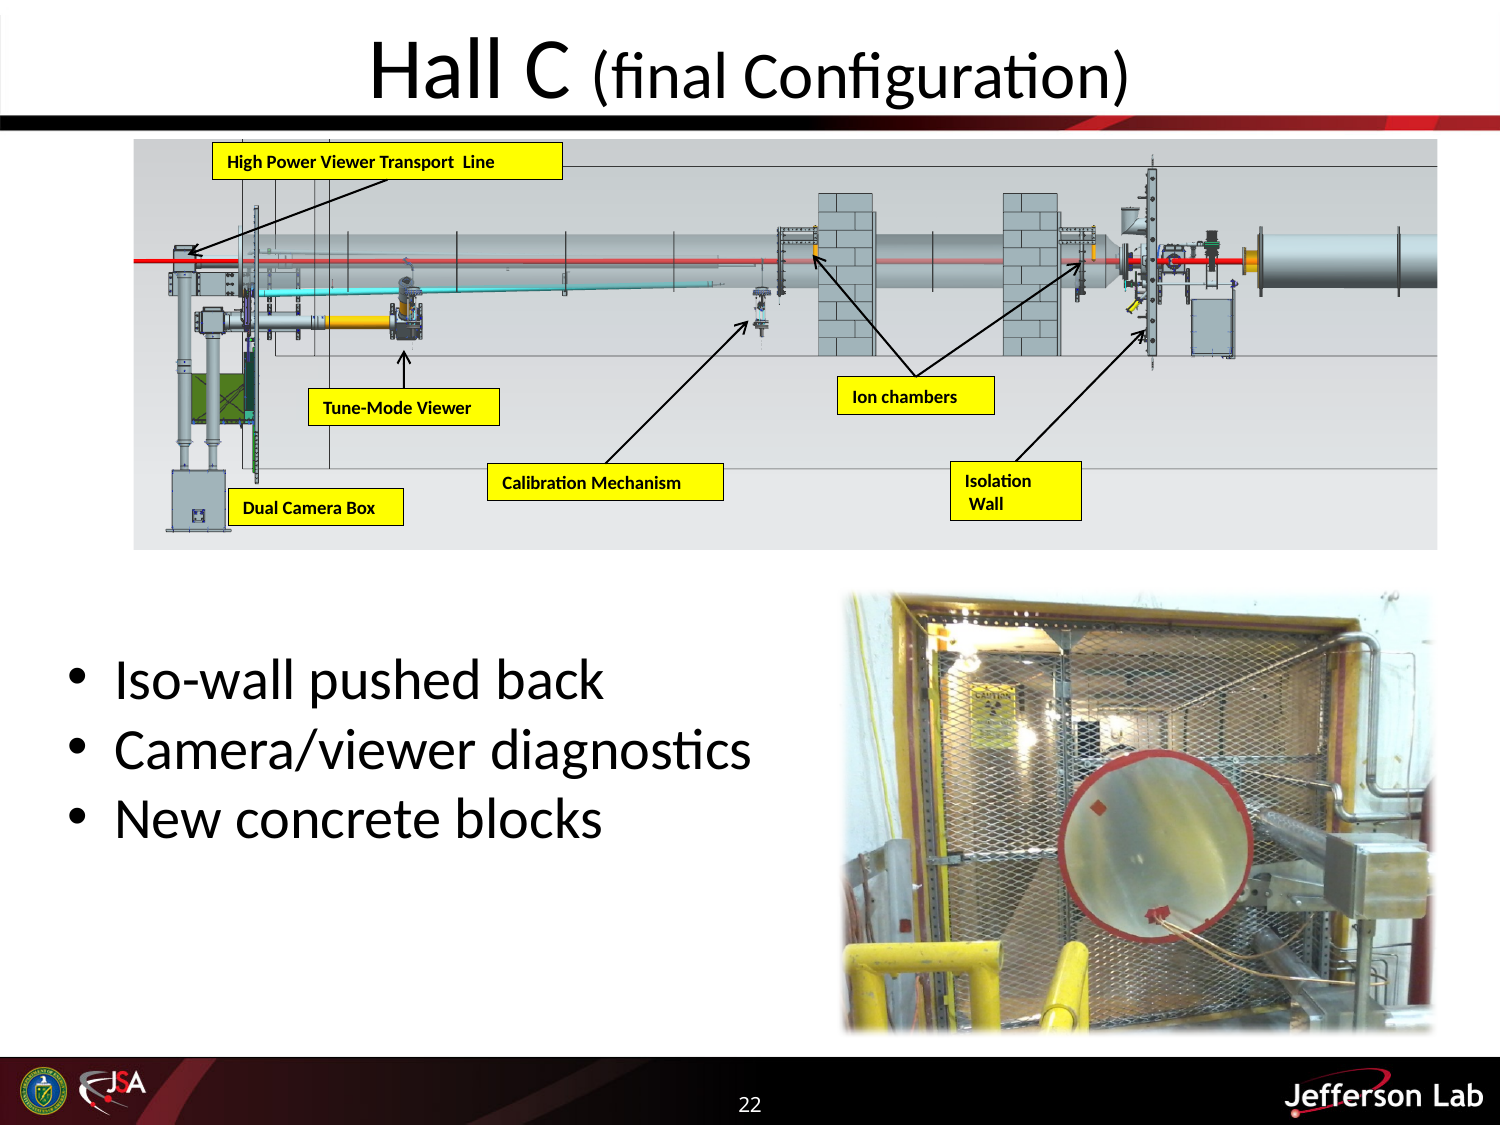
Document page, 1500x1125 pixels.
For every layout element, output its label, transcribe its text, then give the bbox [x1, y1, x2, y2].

slide_number 22 [575, 1090, 925, 1122]
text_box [605, 320, 749, 464]
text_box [812, 254, 916, 378]
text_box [187, 179, 388, 255]
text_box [1015, 329, 1146, 462]
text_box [920, 262, 1082, 378]
text_box Iso-wall pushed back Camera/viewer diagnostics New concrete blocks [52, 633, 832, 859]
picture [0, 0, 1500, 1125]
text_box Hall C (final Configuration) [74, 3, 1425, 71]
